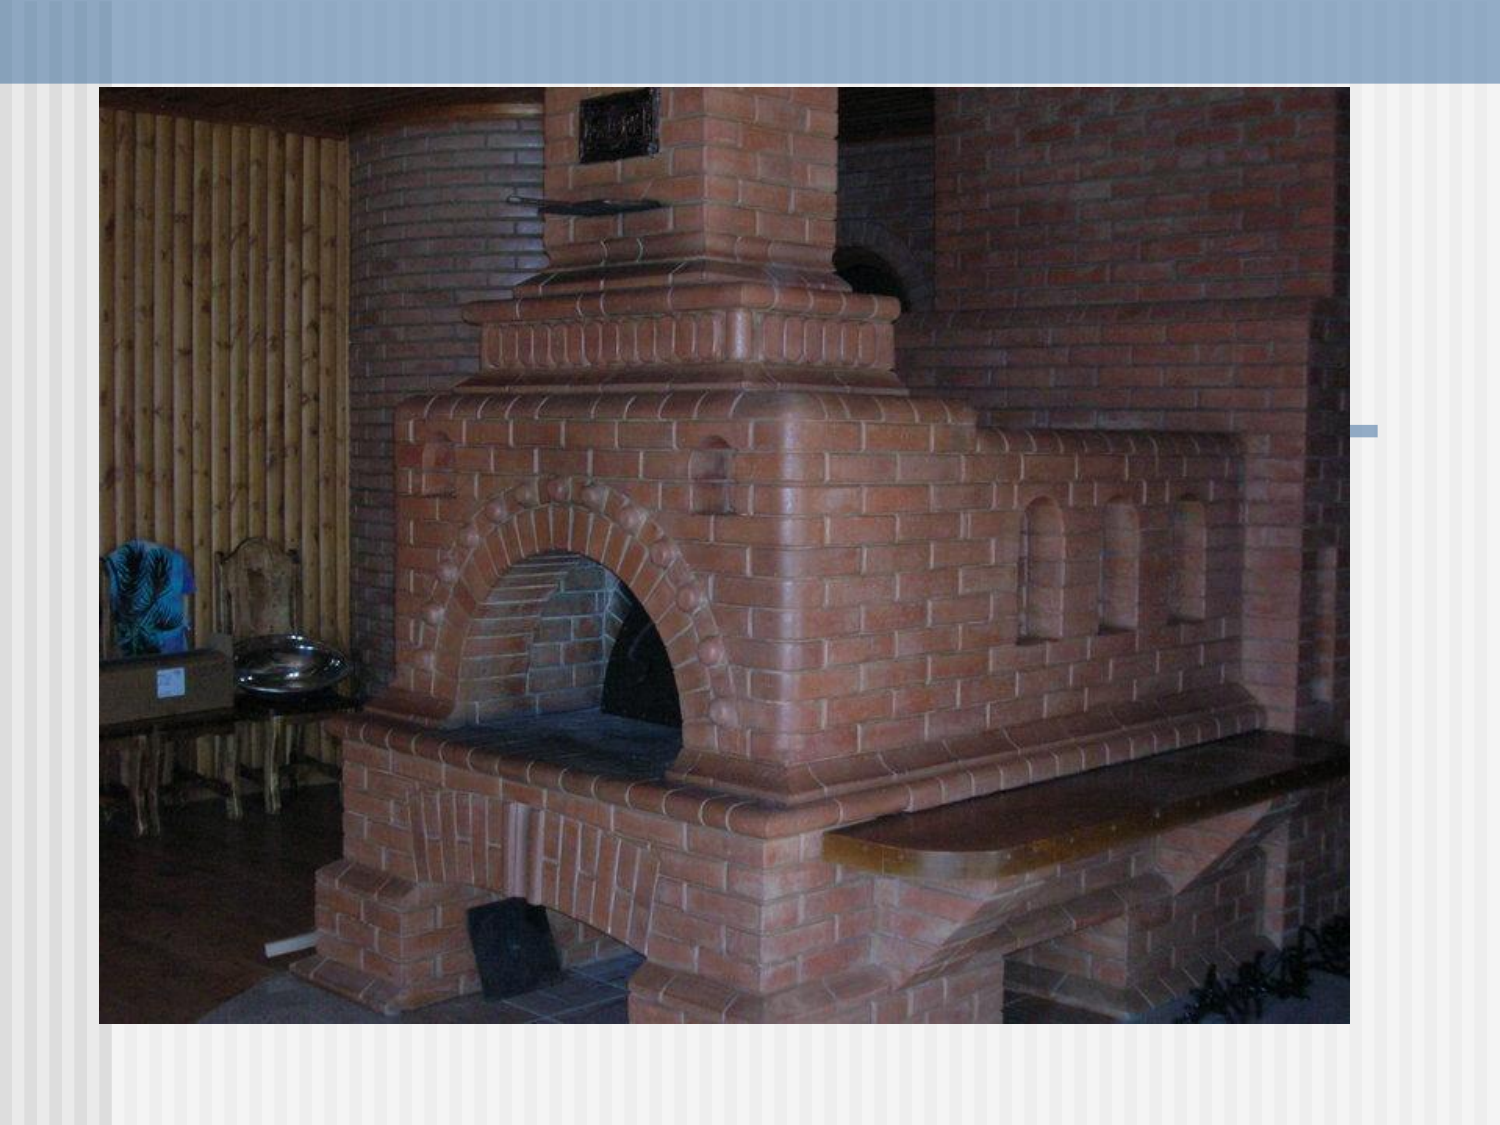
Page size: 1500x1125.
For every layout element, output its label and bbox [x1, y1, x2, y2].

picture [99, 87, 1351, 1024]
